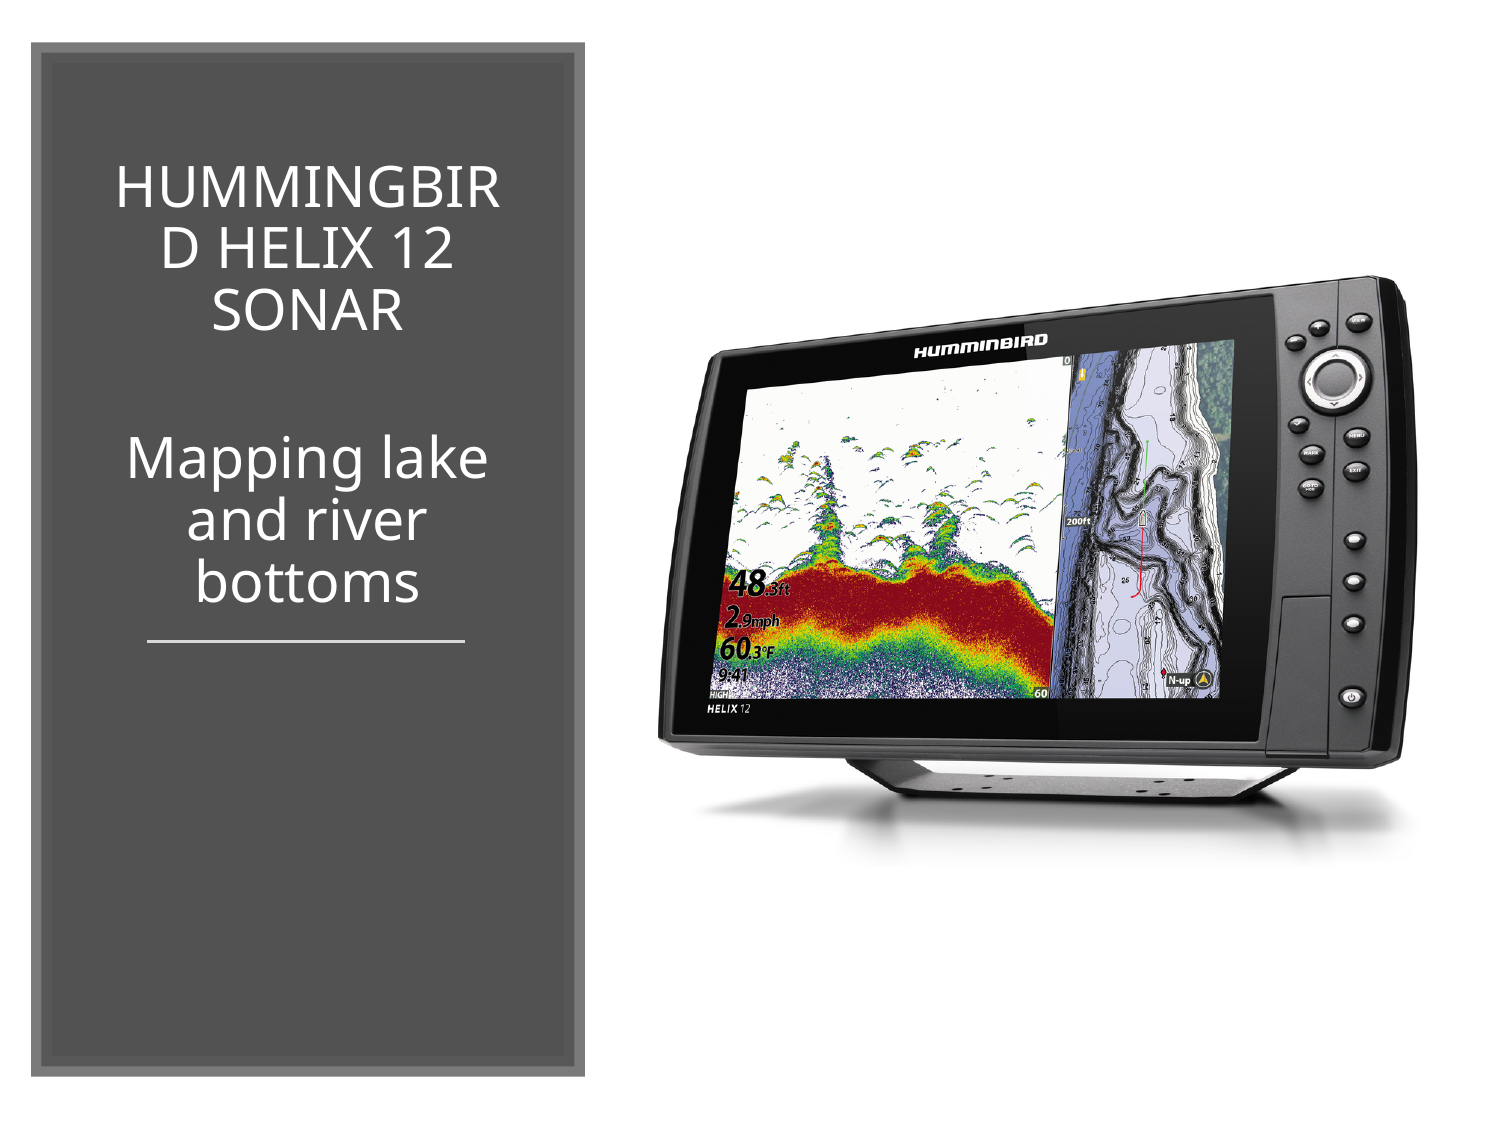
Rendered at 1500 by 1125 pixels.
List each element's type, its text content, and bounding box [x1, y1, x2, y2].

text_box [40, 52, 575, 1067]
picture [634, 259, 1441, 867]
text_box HUMMINGBIRD HELIX 12 SONAR Mapping lake and river bottoms [82, 149, 533, 624]
